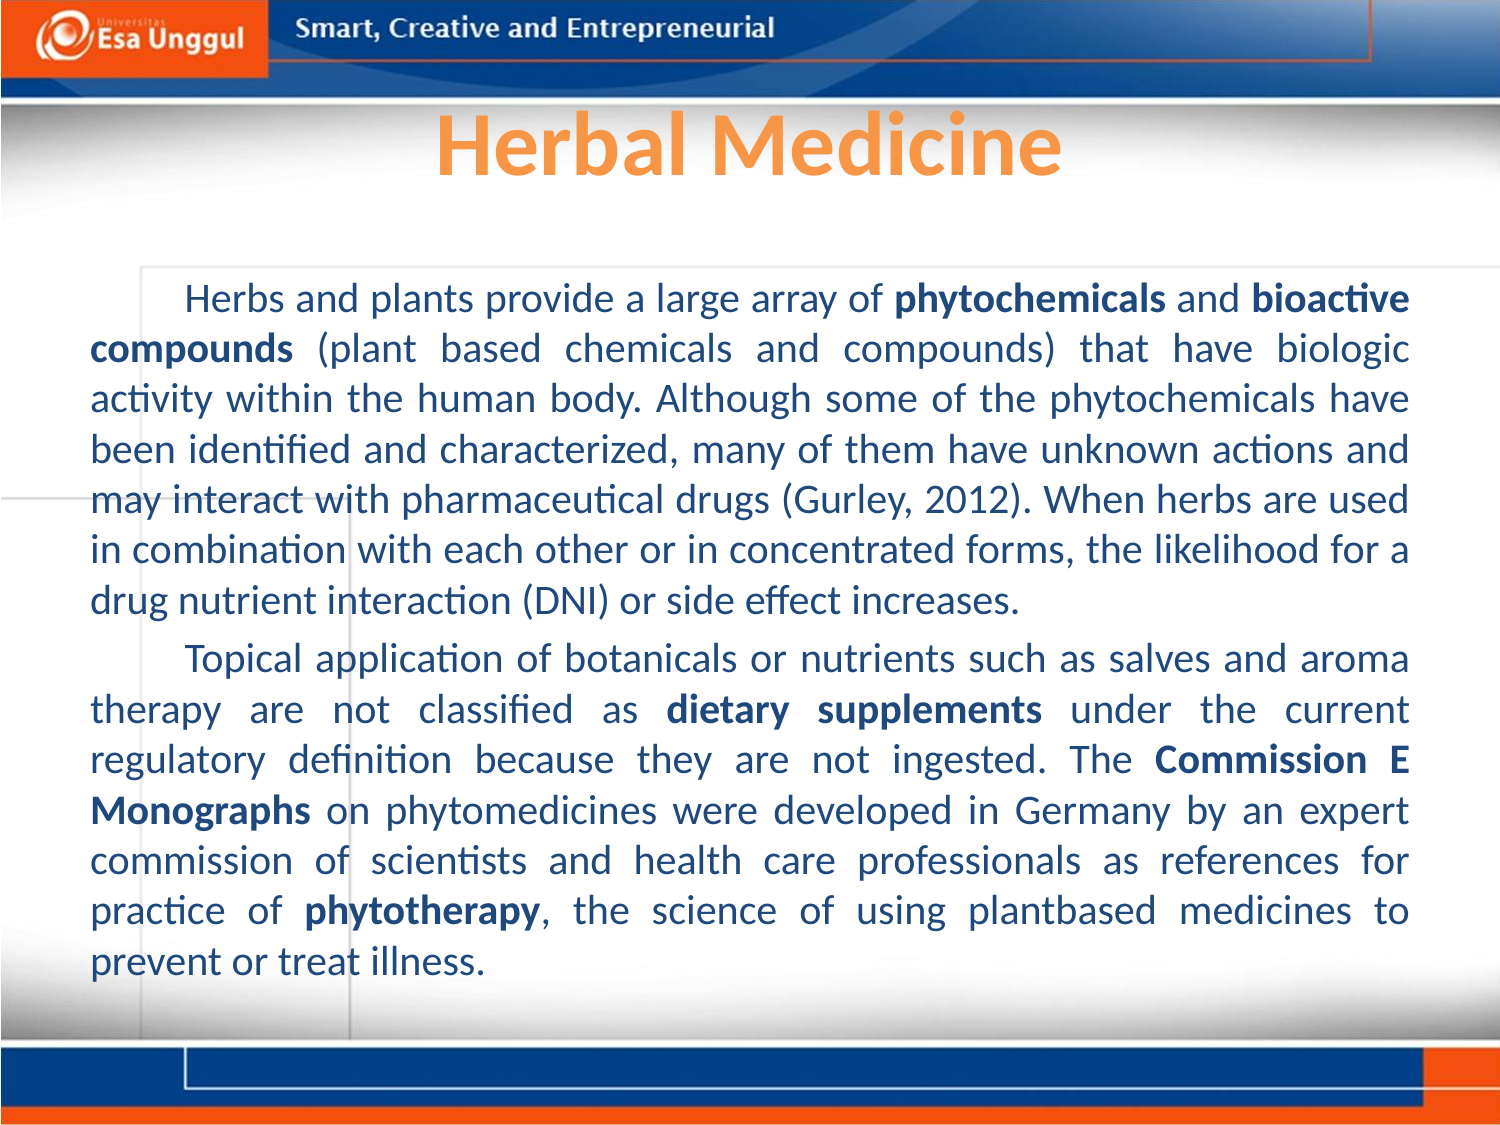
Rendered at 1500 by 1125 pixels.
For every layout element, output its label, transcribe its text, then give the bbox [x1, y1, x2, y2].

list Herbs and plants provide a large array of phytochemicals and bioactive compounds (plant based chemicals and compounds) that have biologic activity within the human body. Although some of the phytochemicals have been identified and characterized, many of them have unknown actions and may interact with pharmaceutical drugs (Gurley, 2012). When herbs are used in combination with each other or in concentrated forms, the likelihood for a drug nutrient interaction (DNI) or side effect increases. Topical application of botanicals or nutrients such as salves and aroma therapy are not classified as dietary supplements under the current regulatory definition because they are not ingested. The Commission E Monographs on phytomedicines were developed in Germany by an expert commission of scientists and health care professionals as references for practice of phytotherapy, the science of using plantbased medicines to prevent or treat illness. [75, 262, 1425, 1005]
title Herbal Medicine [75, 45, 1425, 233]
picture [0, 0, 1500, 1125]
